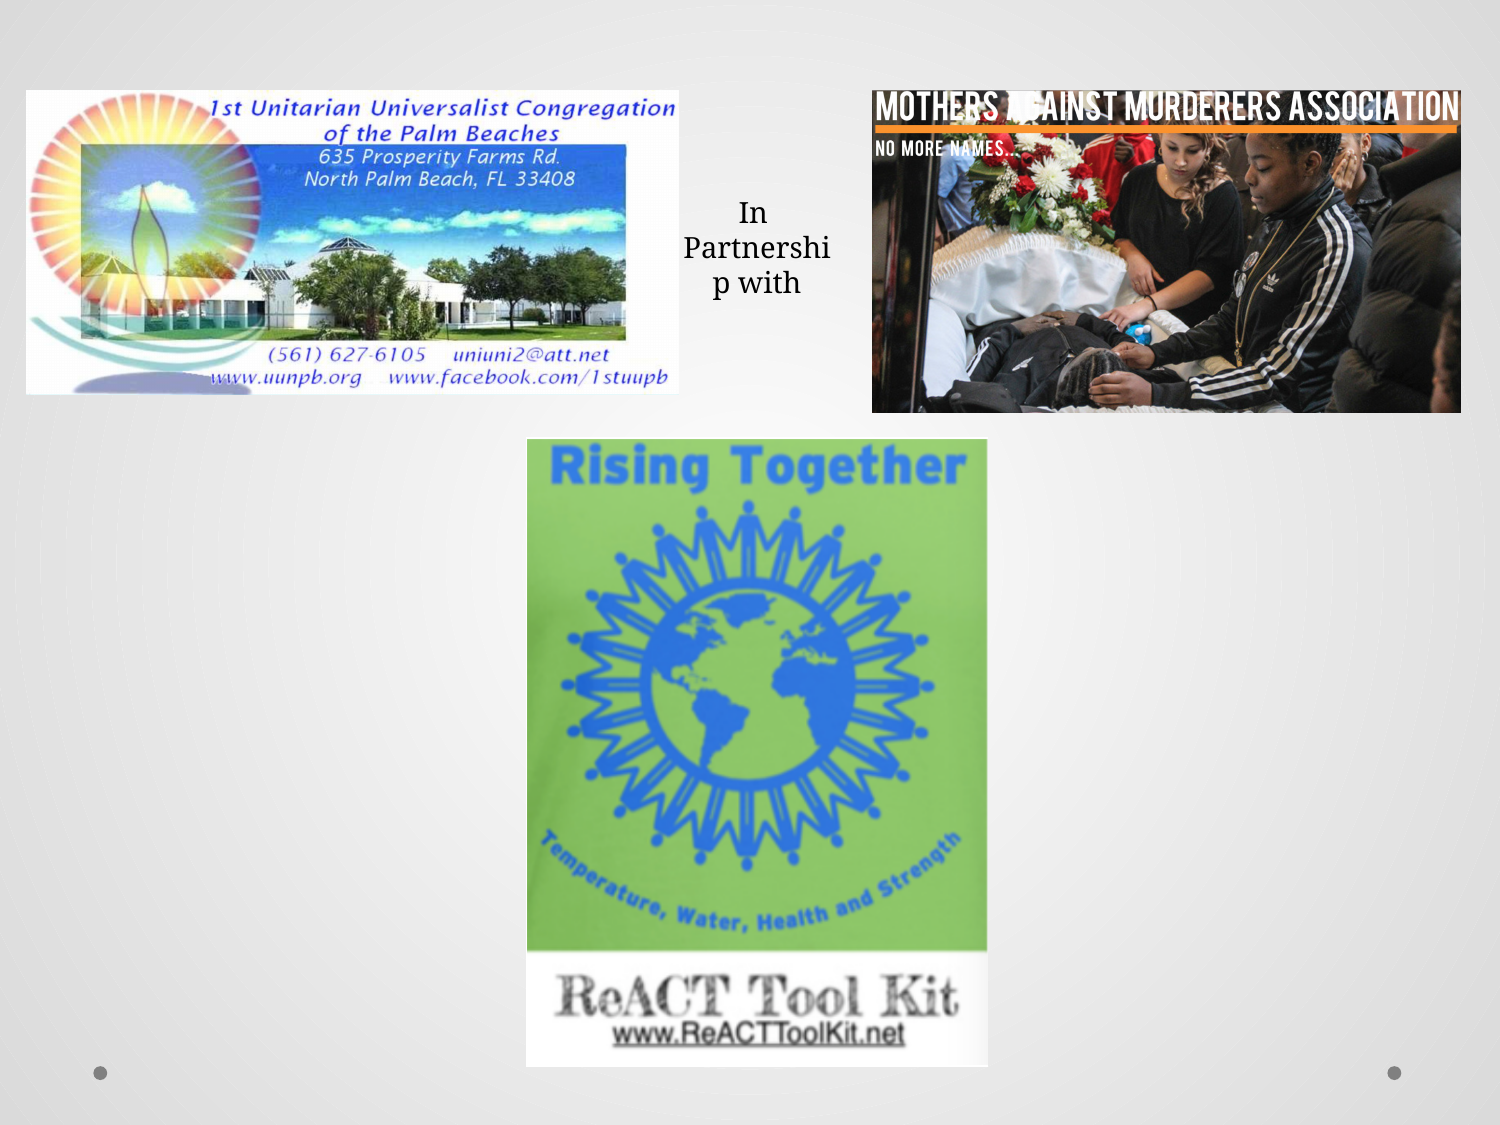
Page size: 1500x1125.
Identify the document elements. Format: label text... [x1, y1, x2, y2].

picture [526, 436, 988, 1067]
text_box In Partnership with [684, 186, 854, 307]
picture [25, 90, 679, 395]
picture [872, 90, 1461, 414]
